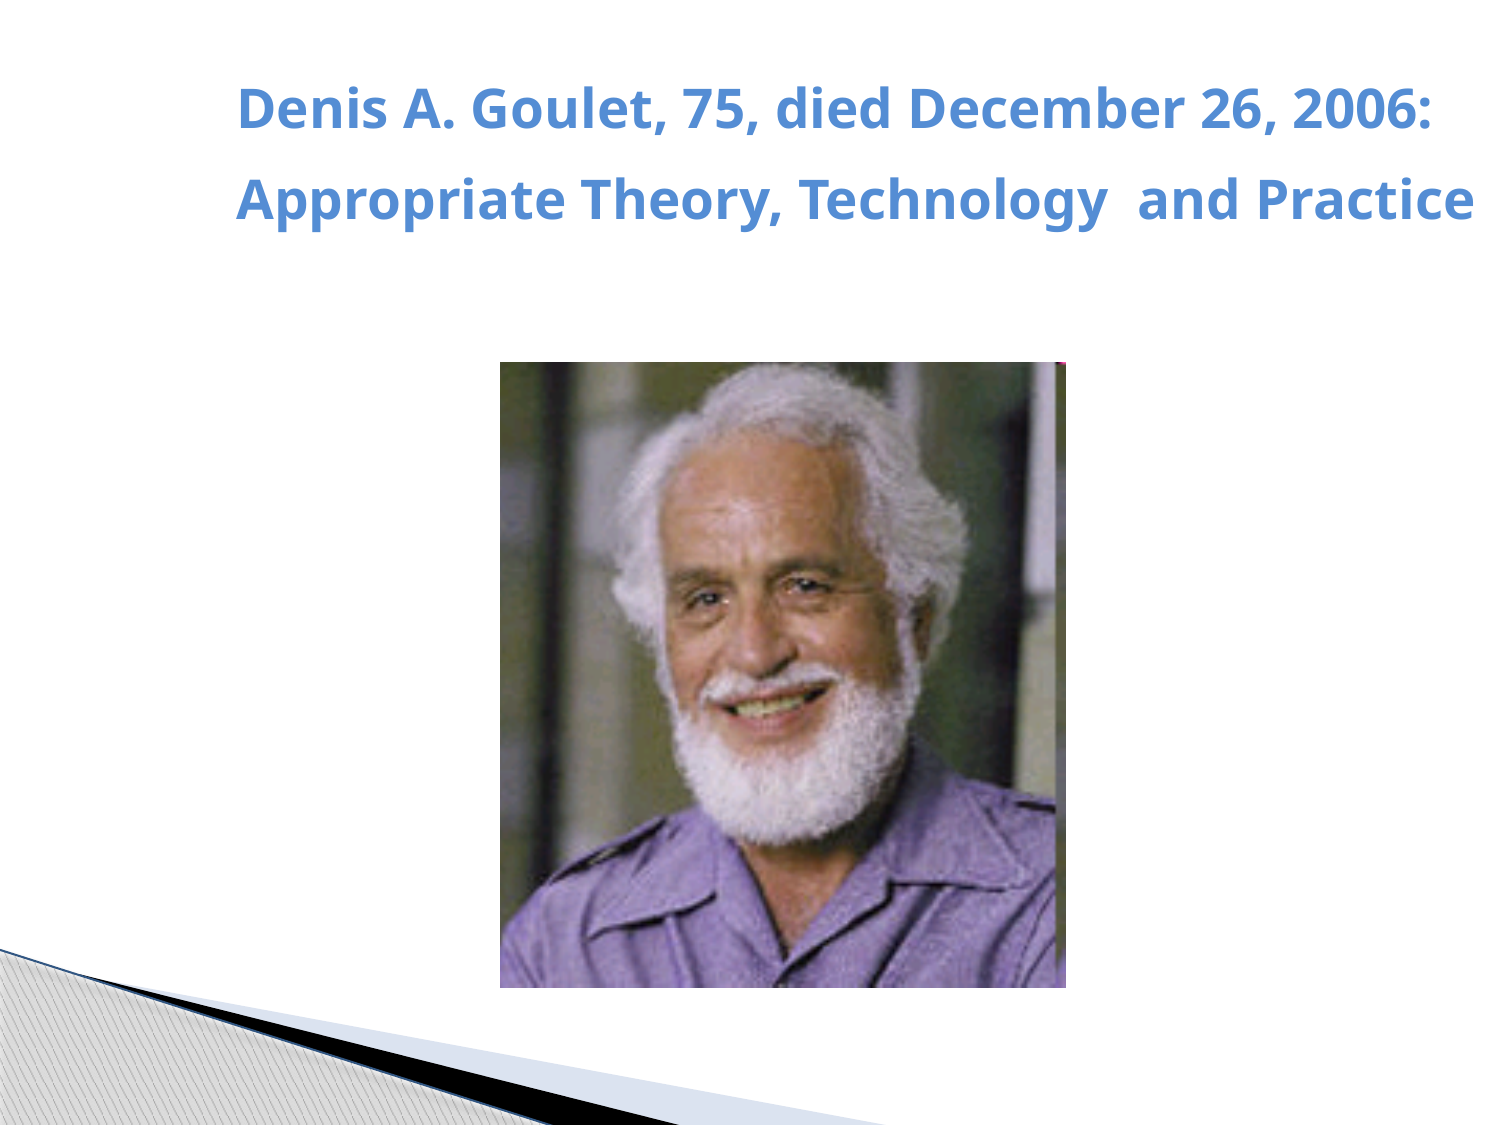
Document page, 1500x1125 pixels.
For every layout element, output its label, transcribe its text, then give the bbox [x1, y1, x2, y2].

title Denis A. Goulet, 75, died December 26, 2006: Appropriate Theory, Technology and Practice [221, 35, 1500, 275]
picture [499, 362, 1066, 988]
